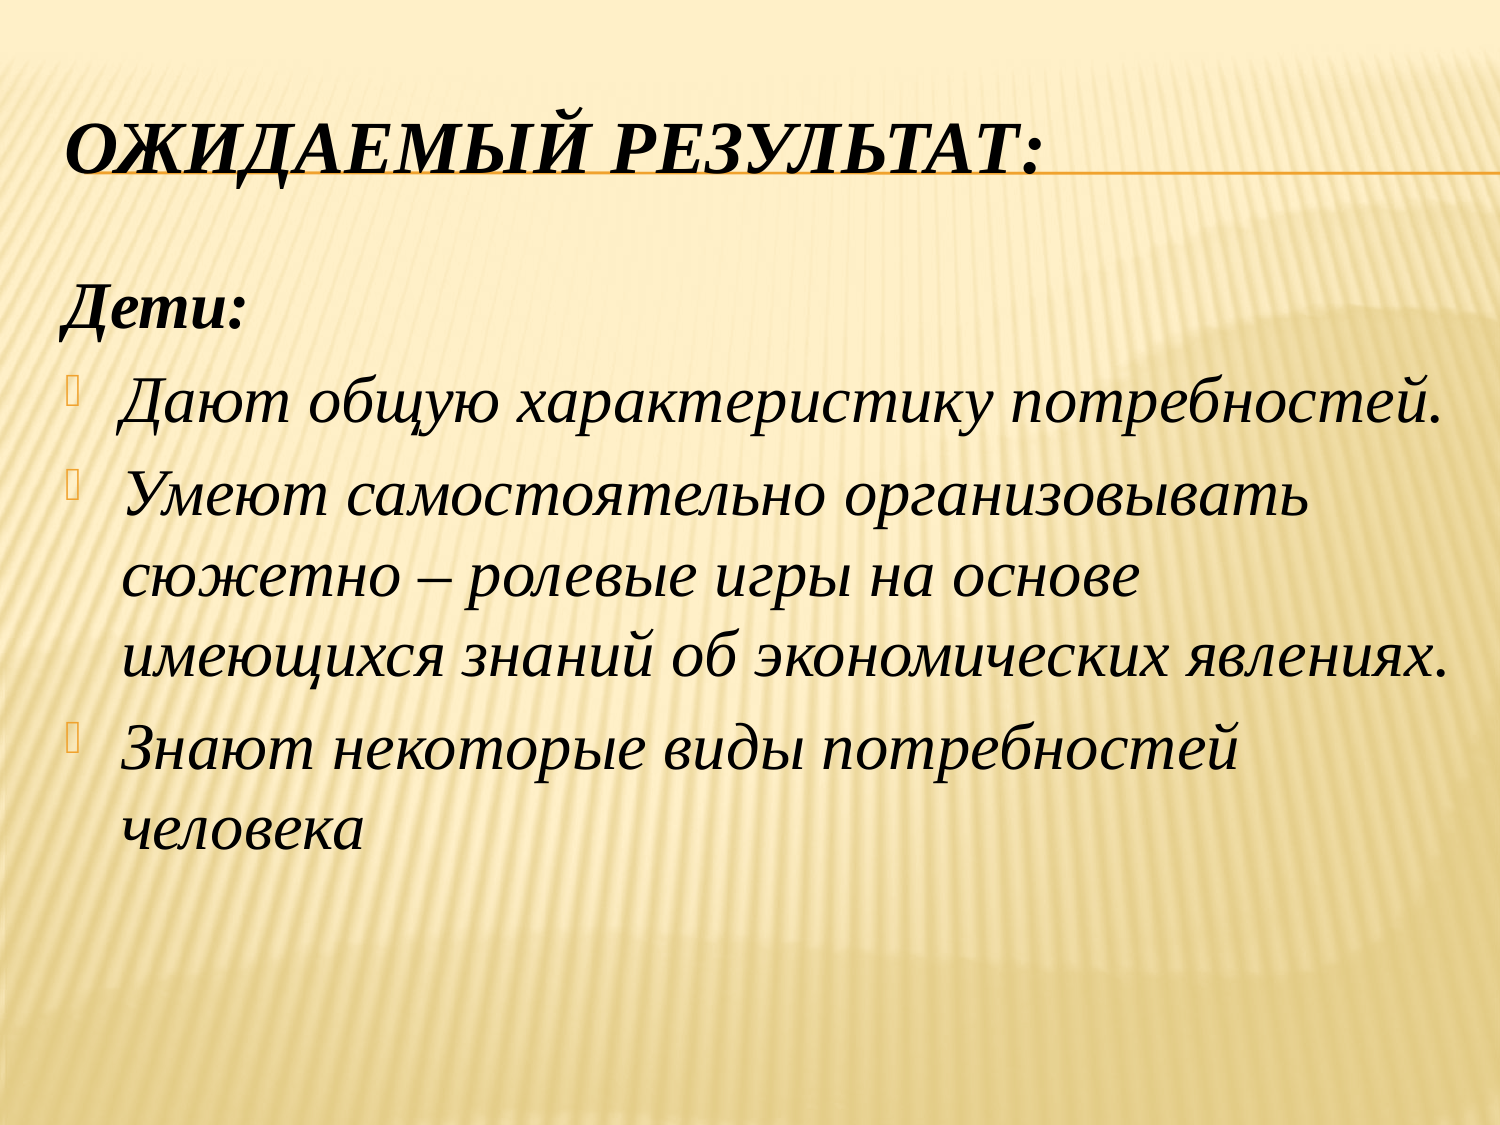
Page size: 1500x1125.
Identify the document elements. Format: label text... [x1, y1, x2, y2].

list Дети: Дают общую характеристику потребностей. Умеют самостоятельно организовывать сюжетно – ролевые игры на основе имеющихся знаний об экономических явлениях. Знают некоторые виды потребностей человека [50, 254, 1475, 998]
title Ожидаемый результат: [50, 75, 1475, 213]
